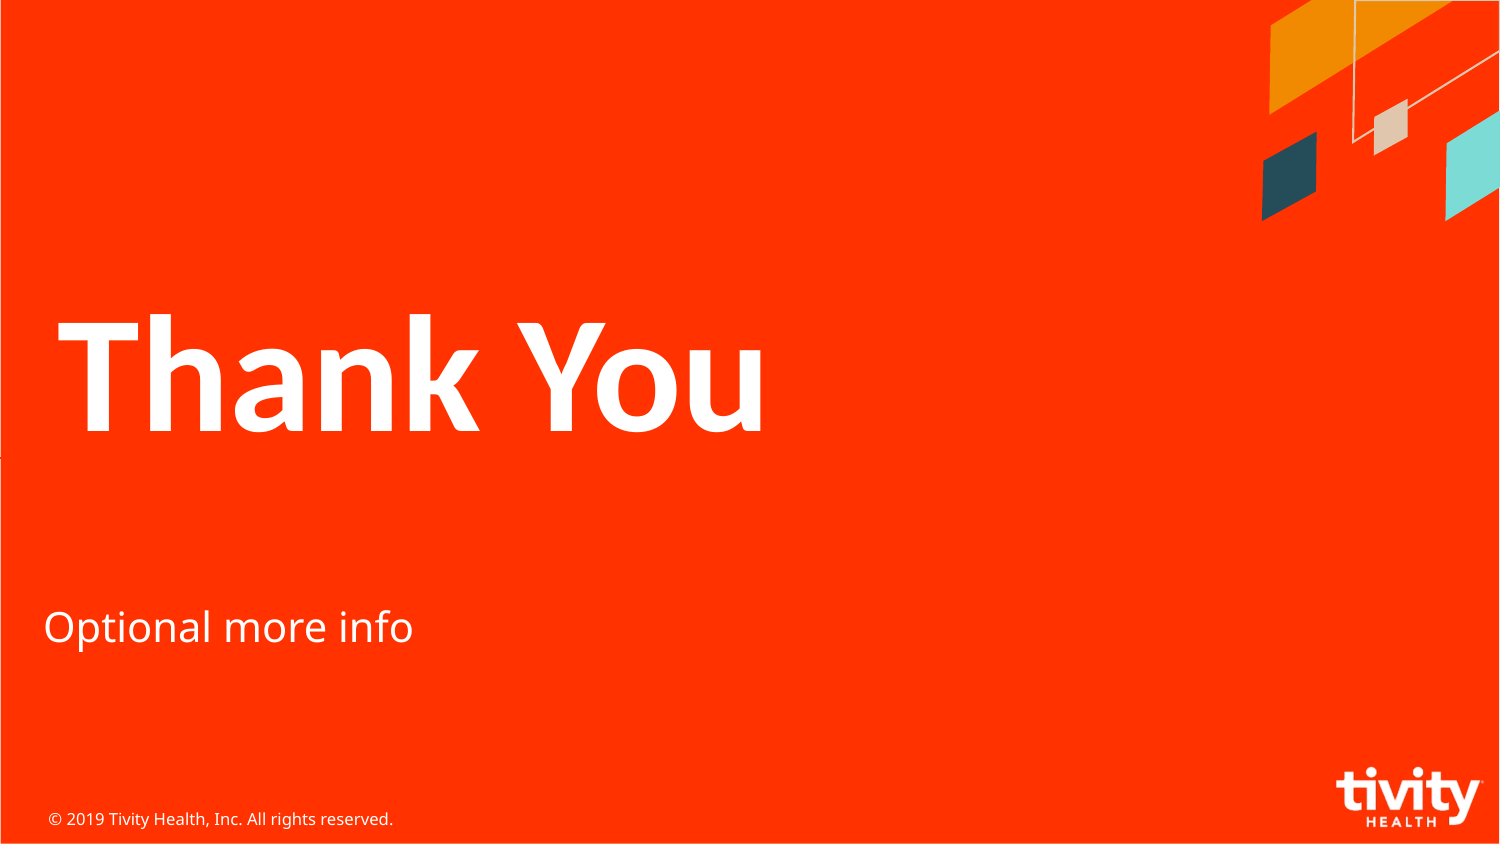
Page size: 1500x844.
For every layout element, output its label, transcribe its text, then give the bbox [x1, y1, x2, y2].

picture [1326, 752, 1491, 839]
list Optional more info [43, 606, 1016, 733]
